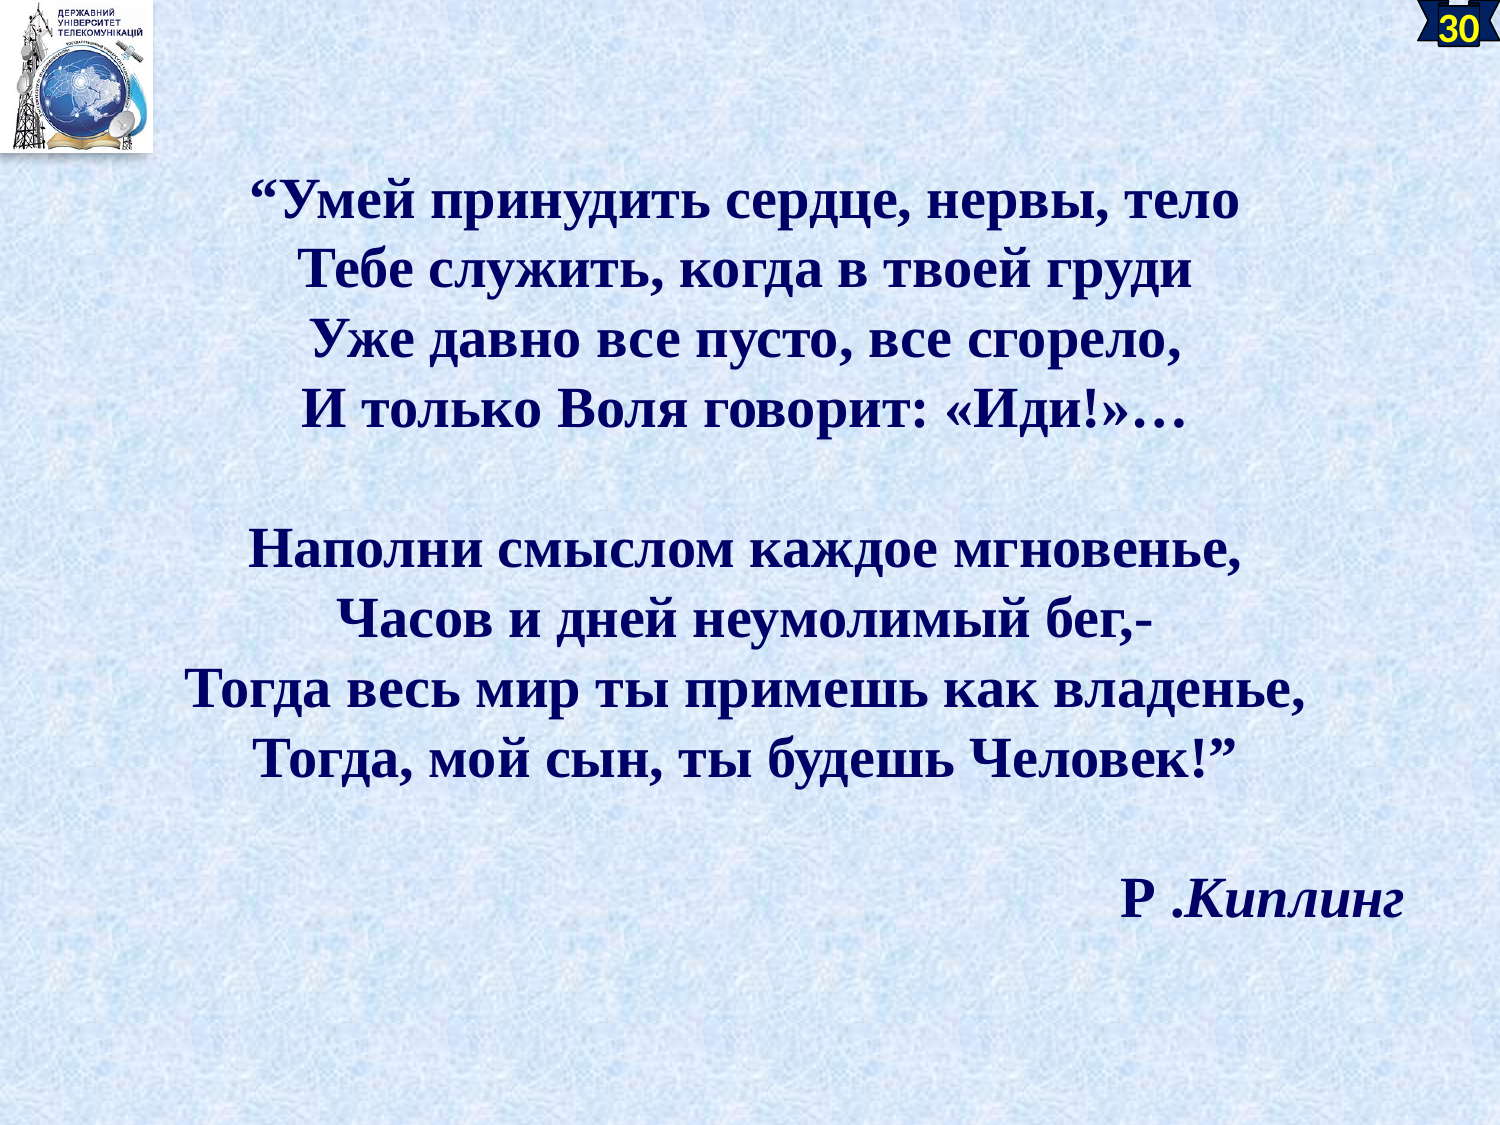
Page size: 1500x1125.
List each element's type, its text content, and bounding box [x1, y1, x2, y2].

picture [0, 0, 1500, 1125]
picture [1449, 0, 1469, 5]
picture [1490, 2, 1500, 39]
text_box “Умей принудить сердце, нервы, тело Тебе служить, когда в твоей груди Уже давно все пусто, все сгорело, И только Воля говорит: «Иди!»… Наполни смыслом каждое мгновенье, Часов и дней неумолимый бег,- Тогда весь мир ты примешь как владенье, Тогда, мой сын, ты будешь Человек!” Р .Киплинг [70, 152, 1421, 950]
text_box 30 [1417, 0, 1500, 47]
